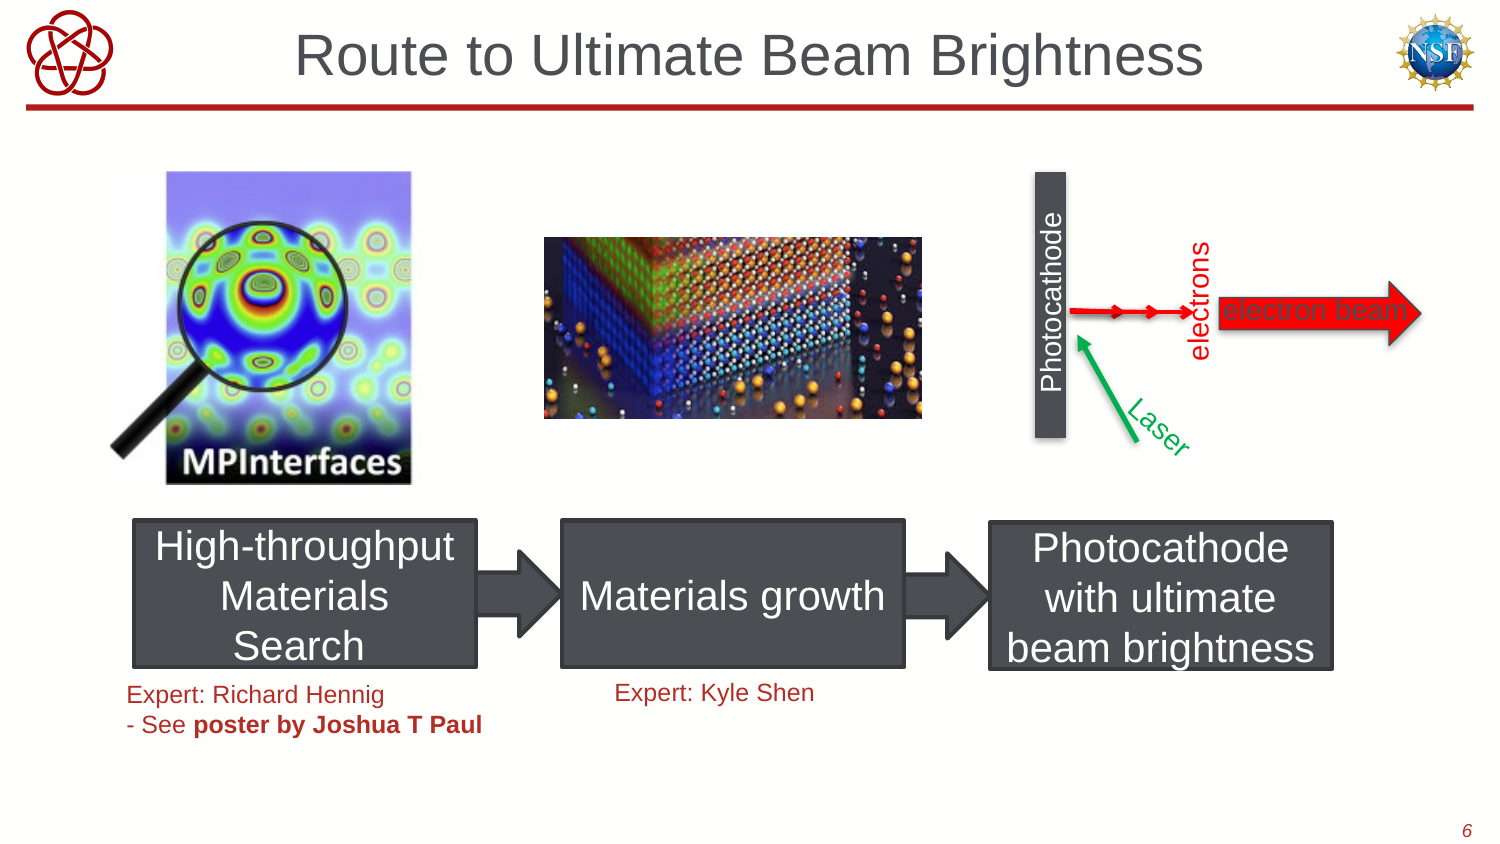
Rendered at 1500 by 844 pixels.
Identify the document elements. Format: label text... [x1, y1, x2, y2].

text_box Materials growth [560, 518, 906, 669]
text_box Expert: Kyle Shen [599, 669, 831, 744]
picture [109, 171, 424, 485]
picture [544, 237, 922, 419]
slide_number 6 [1374, 815, 1488, 844]
text_box High-throughput Materials Search [132, 518, 478, 669]
text_box [473, 549, 560, 639]
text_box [1024, 172, 1441, 468]
text_box [901, 551, 993, 641]
title Route to Ultimate Beam Brightness [0, 0, 1500, 105]
text_box Expert: Richard Hennig - See poster by Joshua T Paul [111, 670, 498, 746]
text_box Photocathode with ultimate beam brightness [988, 520, 1334, 671]
